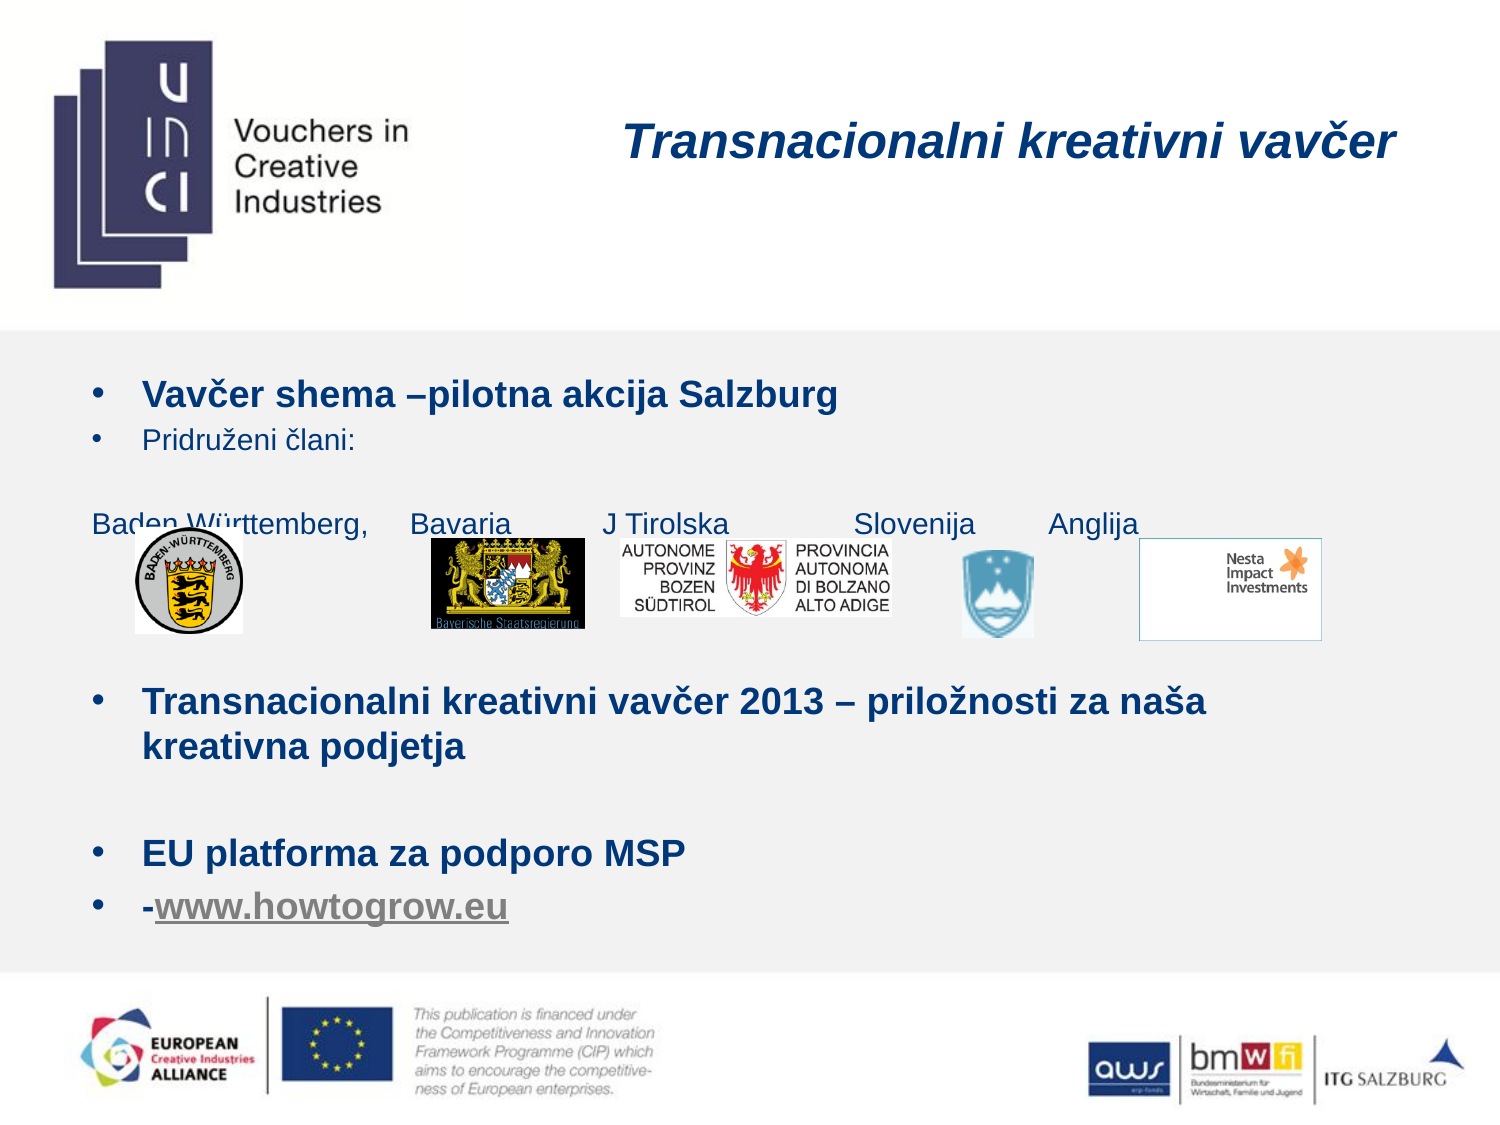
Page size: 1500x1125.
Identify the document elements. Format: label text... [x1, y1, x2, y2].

title Transnacionalni kreativni vavčer [75, 45, 1425, 233]
list Vavčer shema –pilotna akcija Salzburg Pridruženi člani: Baden Württemberg, Bavaria J Tirolska Slovenija Anglija Transnacionalni kreativni vavčer 2013 – priložnosti za naša kreativna podjetja EU platforma za podporo MSP -www.howtogrow.eu [76, 361, 1366, 941]
picture [0, 0, 1500, 1125]
